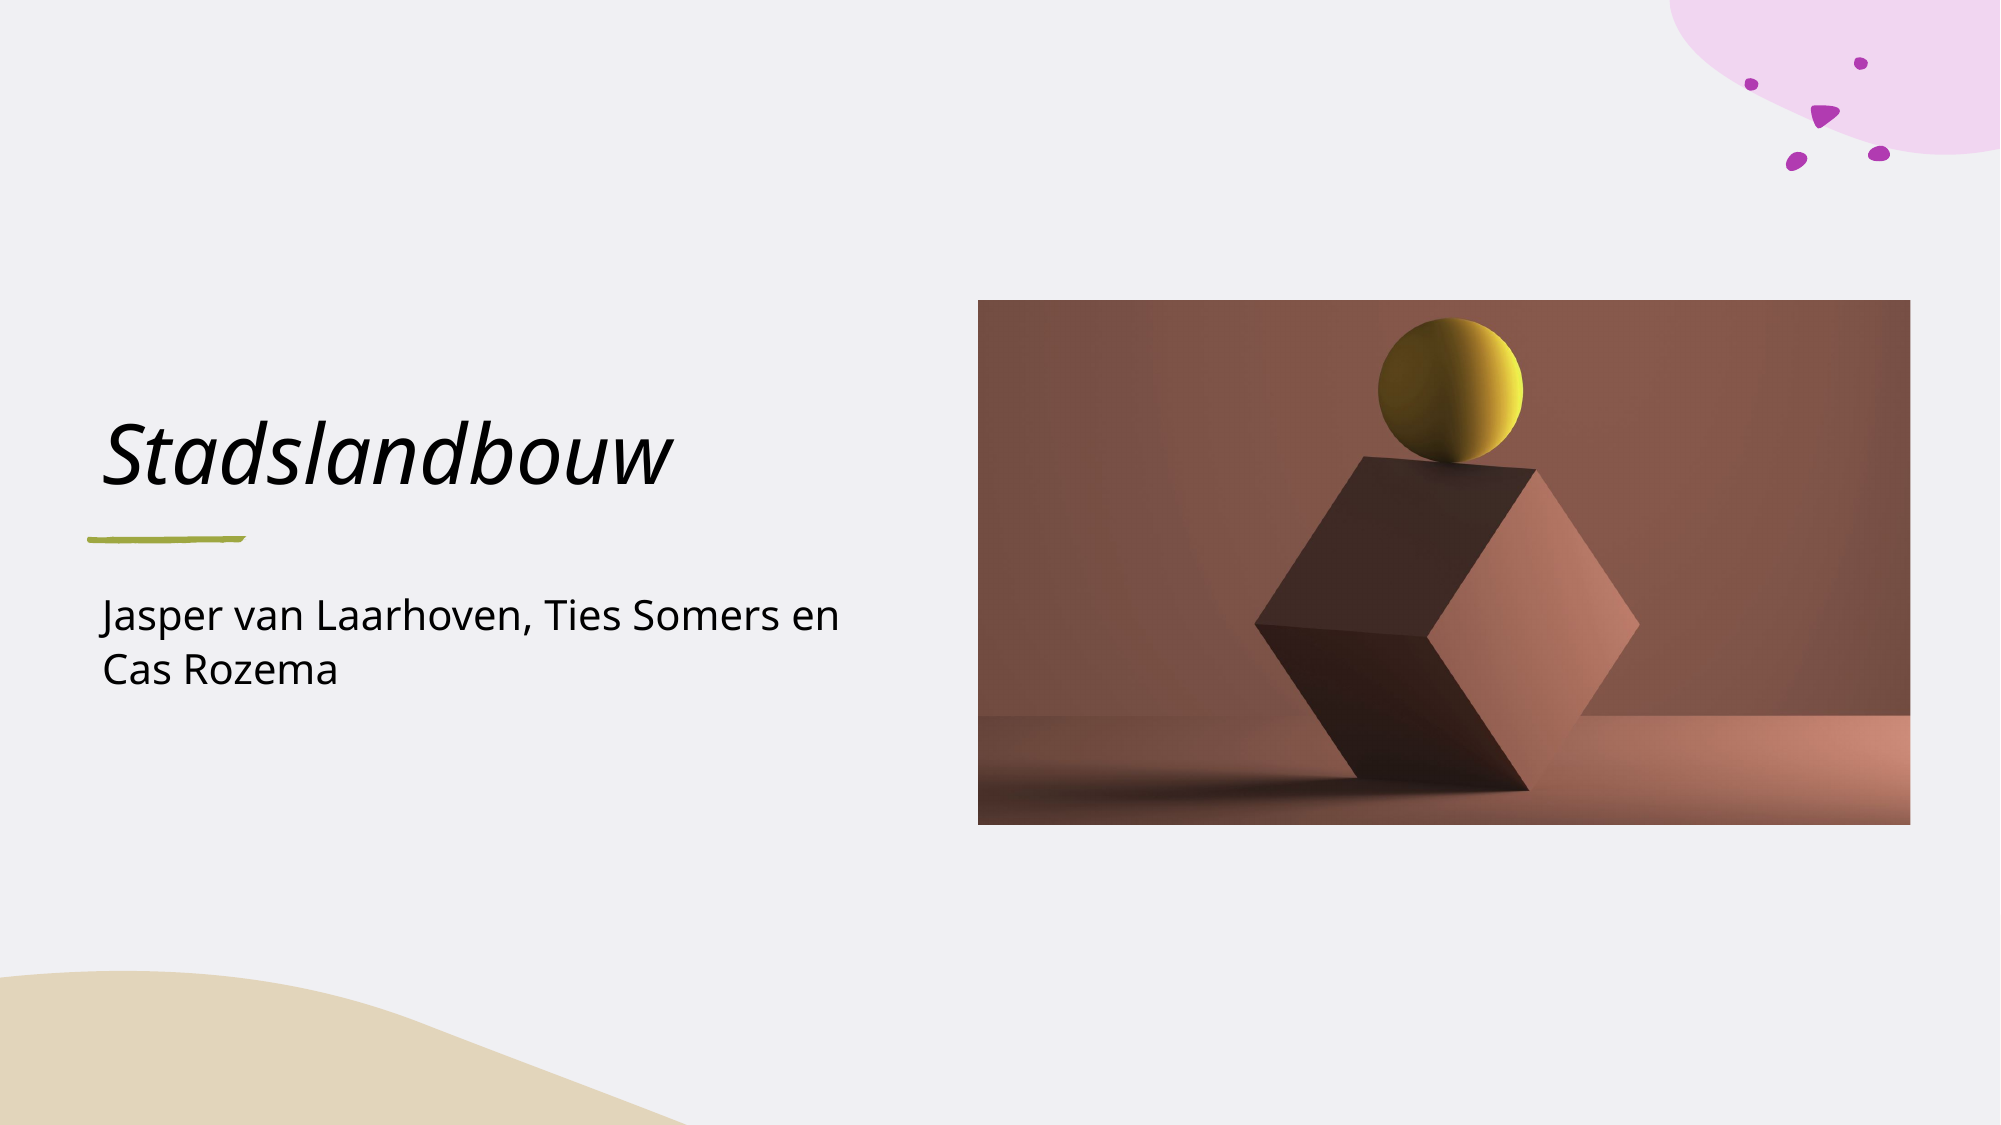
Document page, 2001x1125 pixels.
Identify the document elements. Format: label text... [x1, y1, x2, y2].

subtitle Jasper van Laarhoven, Ties Somers en Cas Rozema [86, 575, 889, 914]
picture [977, 300, 1911, 825]
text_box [1744, 57, 1891, 171]
title Stadslandbouw [86, 96, 889, 509]
text_box [0, 0, 2000, 1125]
text_box [1668, 0, 2000, 156]
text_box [86, 536, 247, 544]
text_box [0, 969, 688, 1125]
